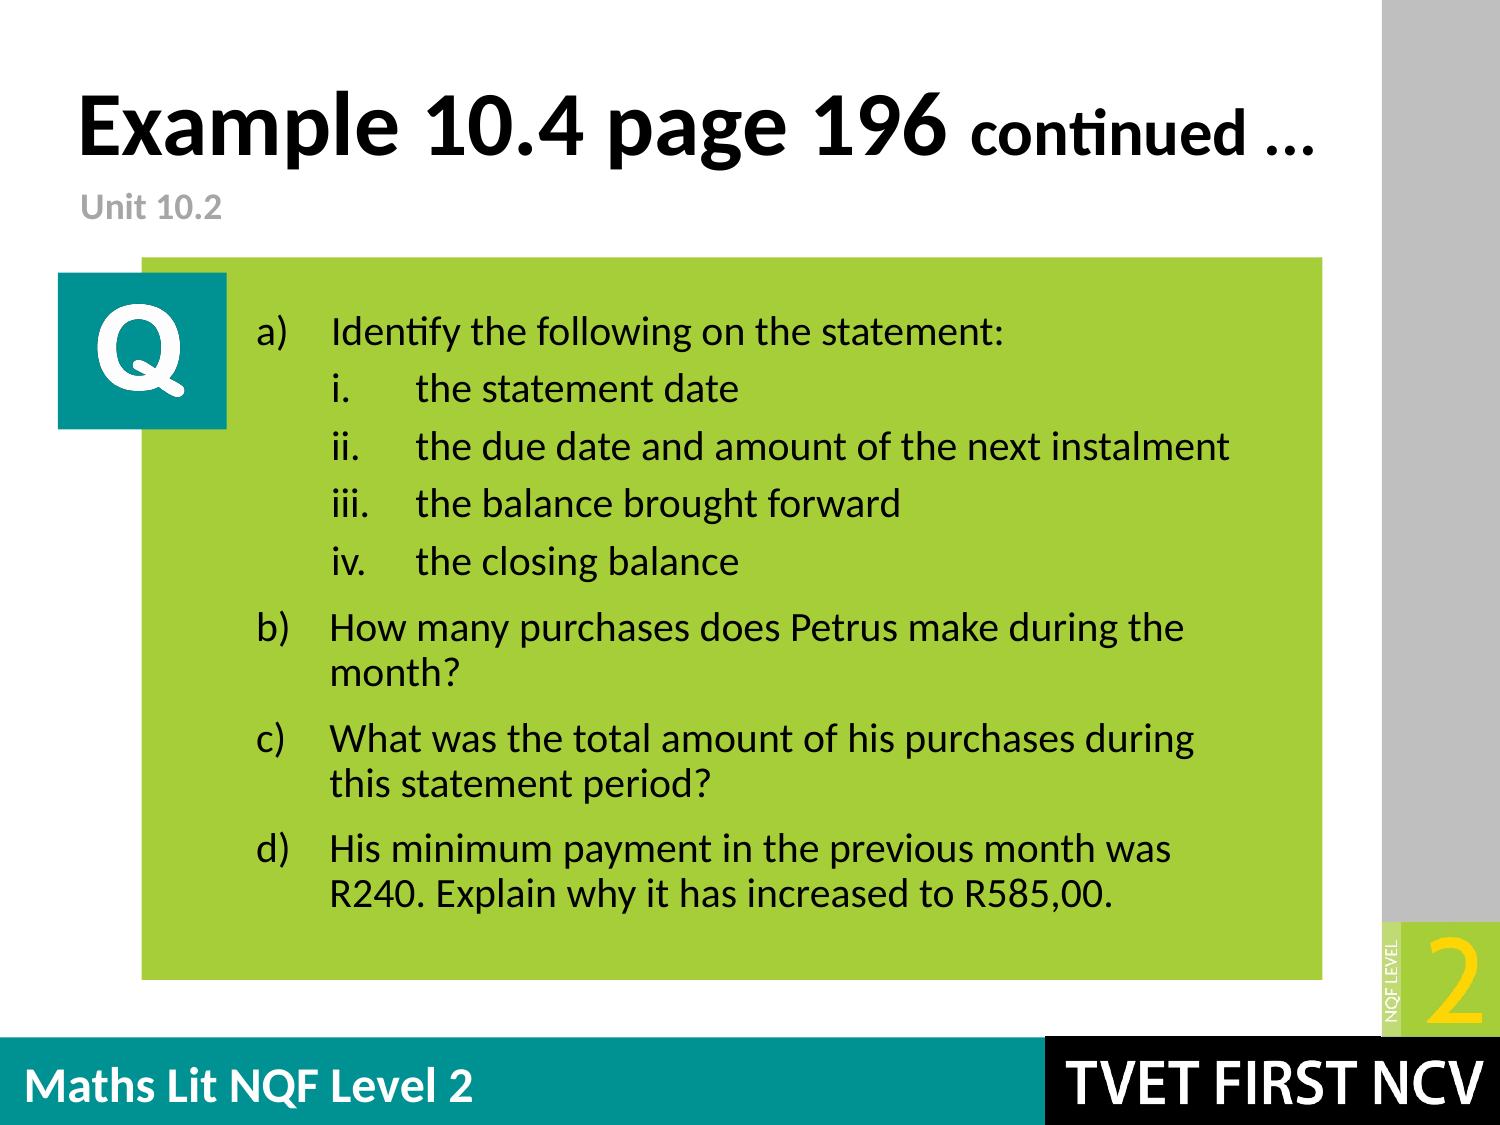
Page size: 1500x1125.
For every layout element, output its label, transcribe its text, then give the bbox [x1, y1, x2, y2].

picture [1381, 922, 1500, 1037]
picture [1065, 1050, 1484, 1120]
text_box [57, 272, 227, 430]
title Example 10.4 page 196 continued ... [62, 68, 1360, 187]
text_box [141, 256, 1323, 981]
text_box Identify the following on the statement: the statement date the due date and amount of the next instalment the balance brought forward the closing balance b) How many purchases does Petrus make during the month? c) What was the total amount of his purchases during this statement period? d) His minimum payment in the previous month was R240. Explain why it has increased to R585,00. [241, 301, 1280, 940]
list Unit 10.2 [65, 179, 1363, 230]
